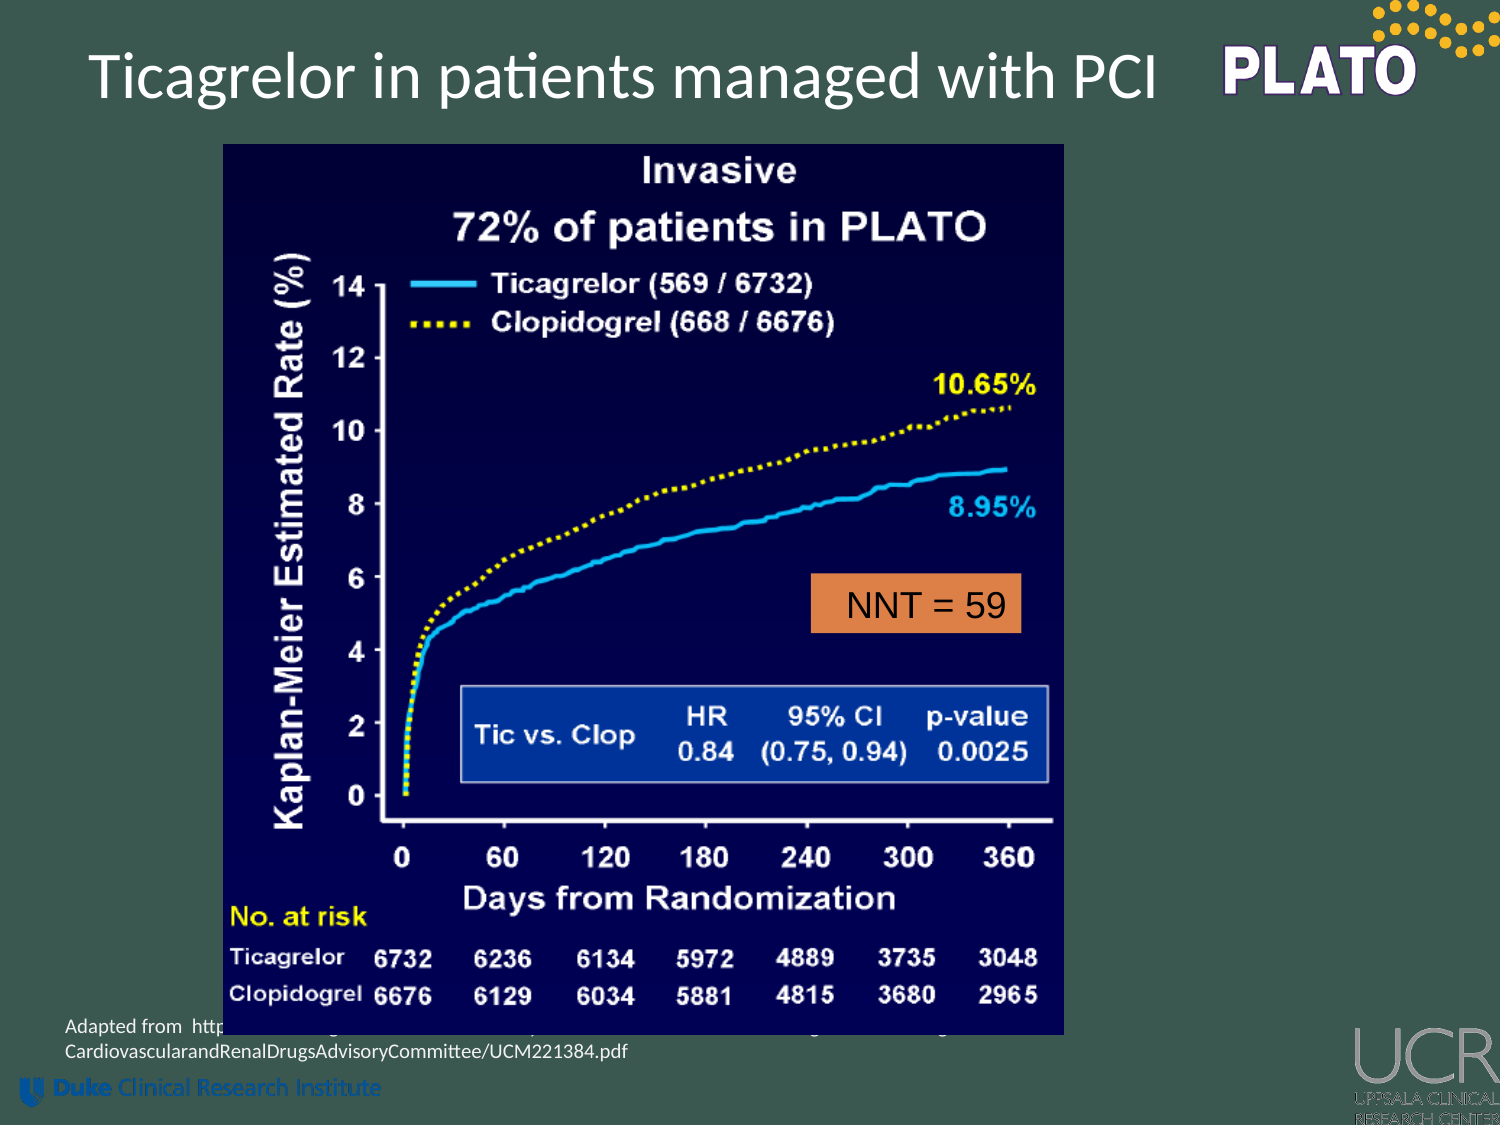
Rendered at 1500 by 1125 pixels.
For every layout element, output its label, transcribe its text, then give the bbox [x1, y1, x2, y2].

text_box Adapted from http://www.fda.gov/downloads/AdvisoryCommittees/CommitteesMeetingMaterials/Drugs/CardiovascularandRenalDrugsAdvisoryCommittee/UCM221384.pdf [50, 1005, 1294, 1071]
picture [1355, 1028, 1500, 1125]
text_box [223, 144, 1064, 1036]
picture [1223, 0, 1500, 96]
text_box Ticagrelor in patients managed with PCI [73, 24, 1176, 120]
picture [19, 1077, 381, 1108]
